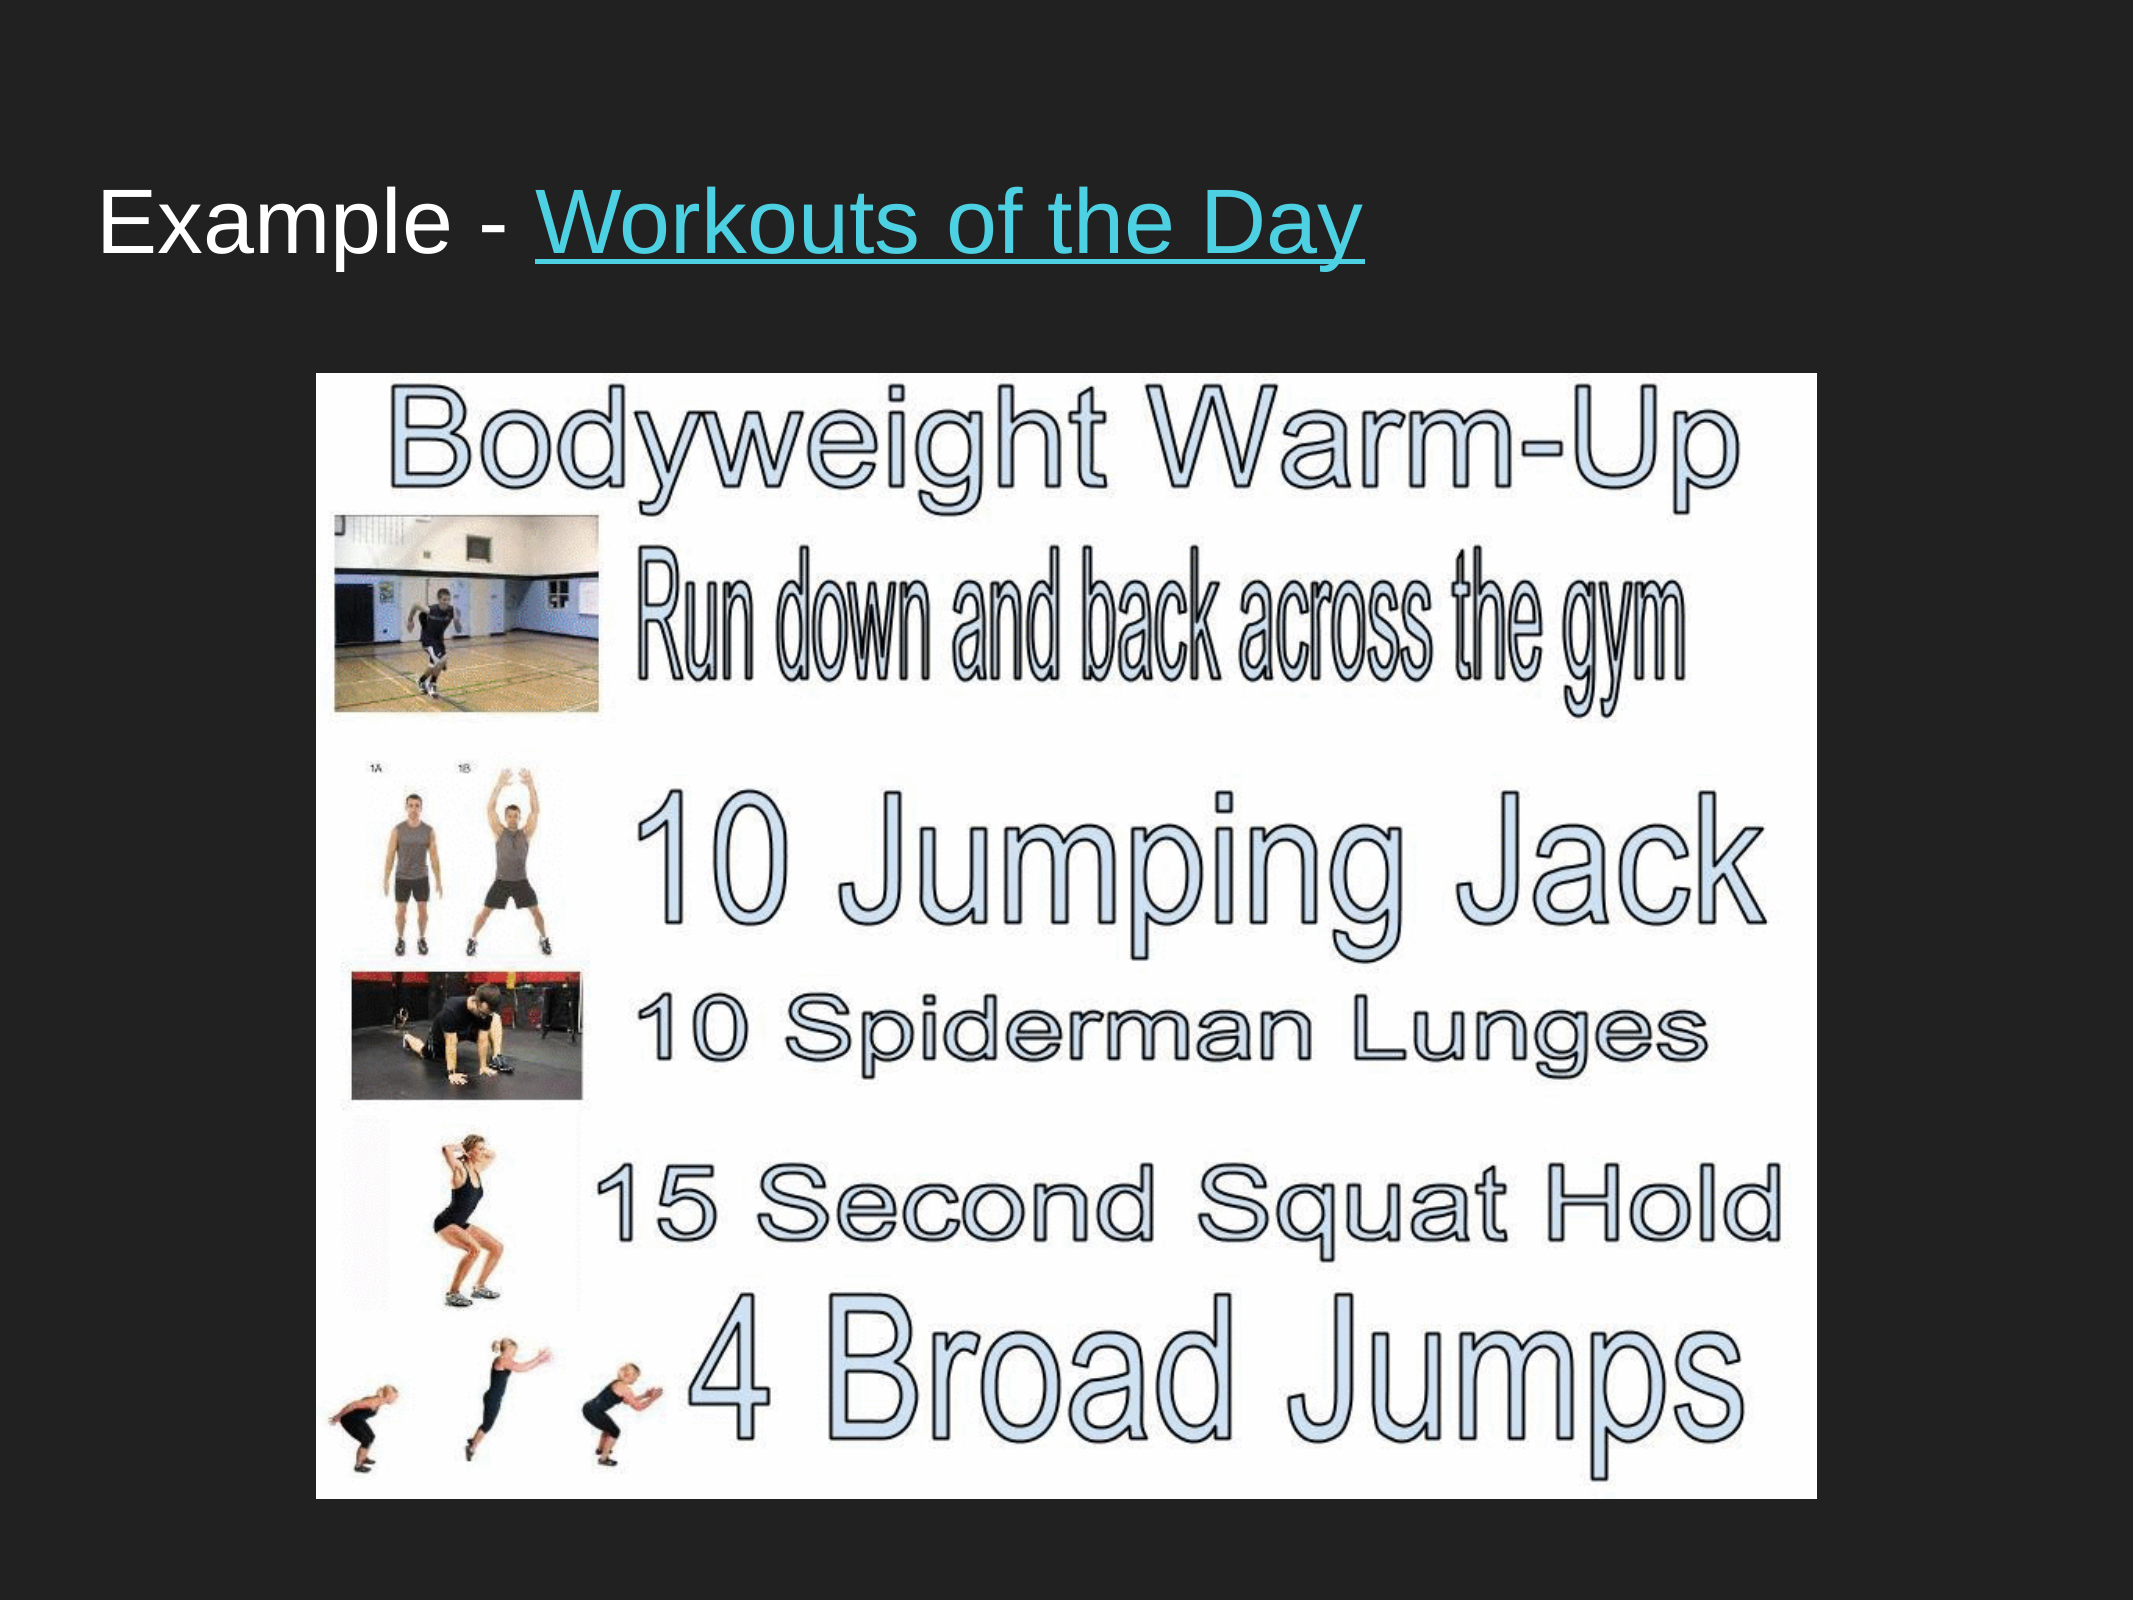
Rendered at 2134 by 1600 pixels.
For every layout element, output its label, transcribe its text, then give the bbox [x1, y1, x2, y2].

title Example - Workouts of the Day [72, 138, 2061, 317]
picture [316, 373, 1817, 1499]
